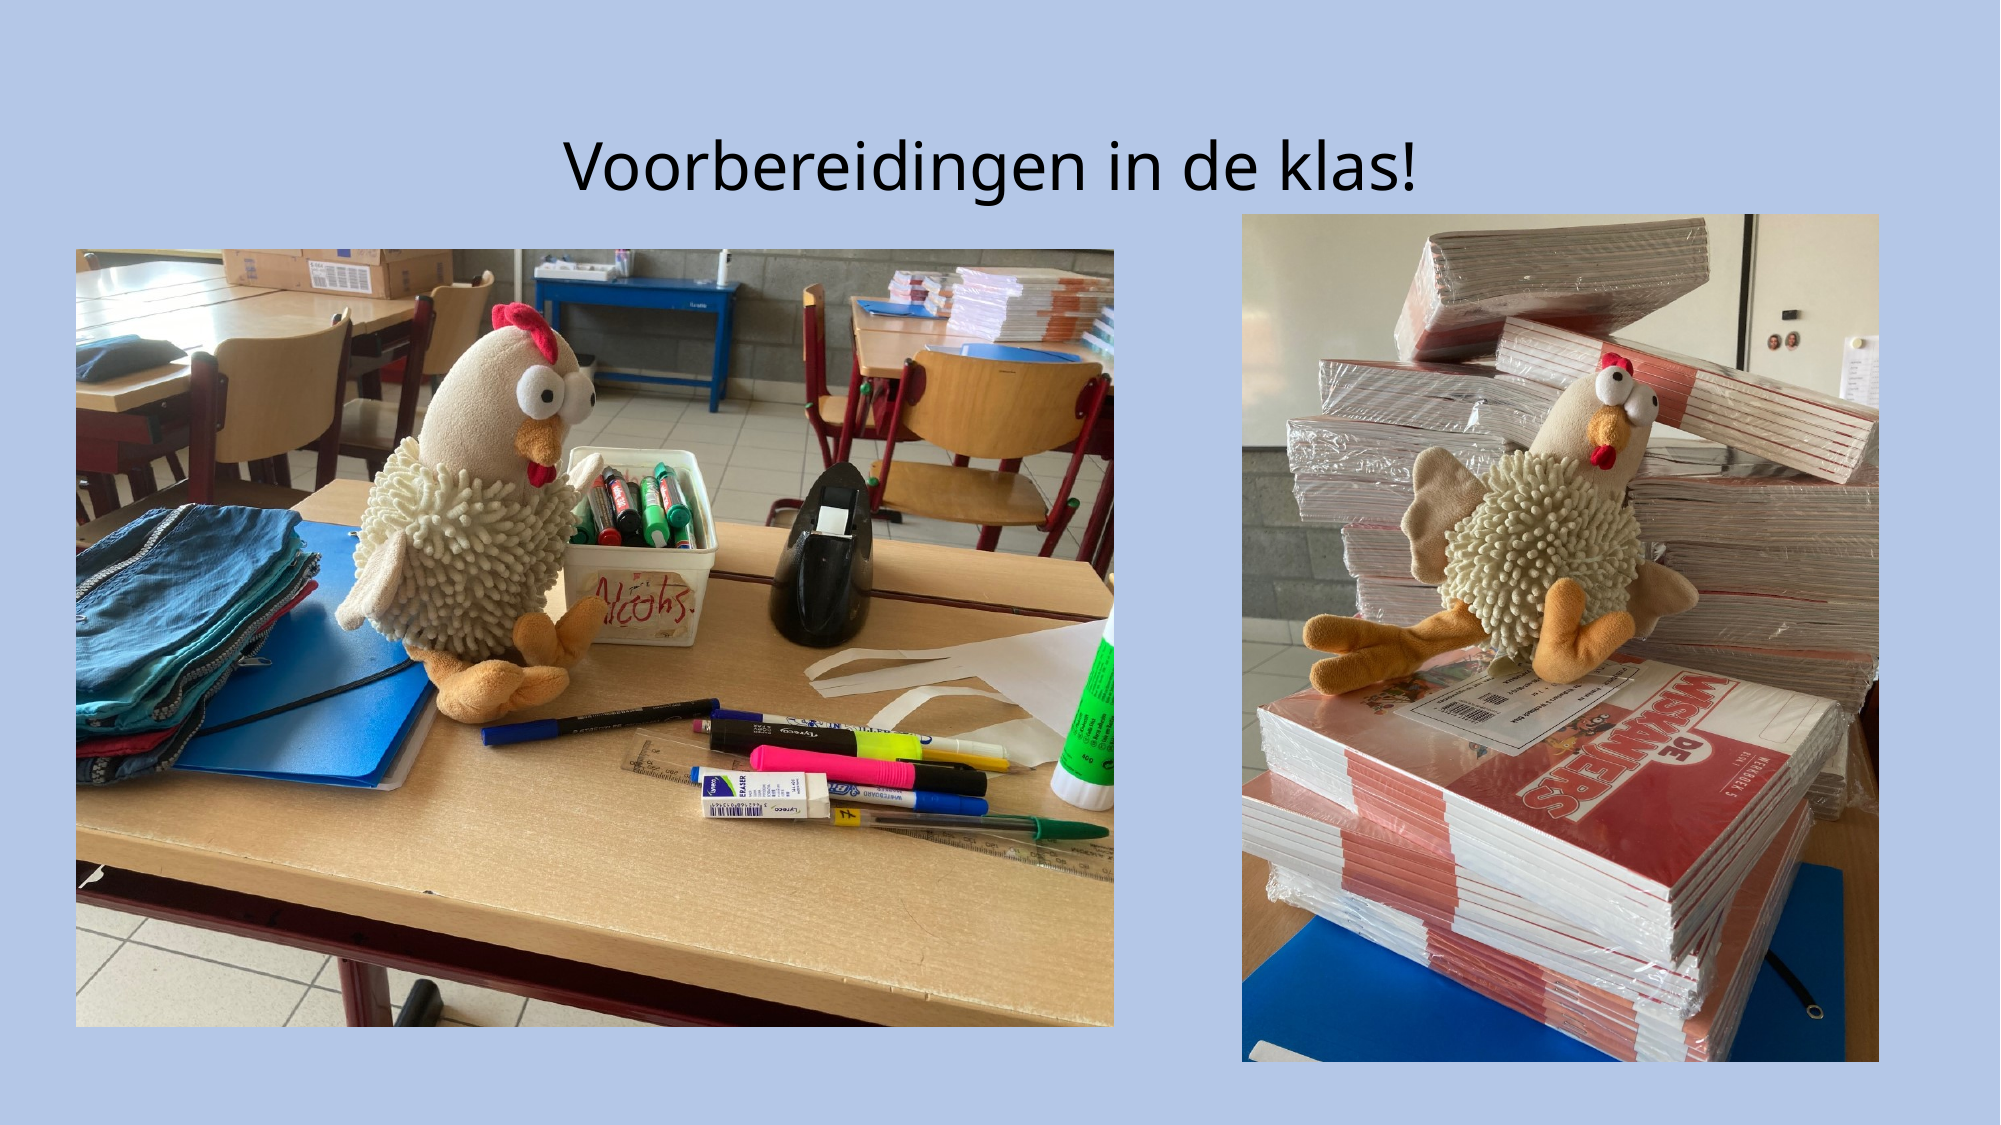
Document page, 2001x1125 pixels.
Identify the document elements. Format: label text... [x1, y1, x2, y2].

picture [1242, 214, 1879, 1062]
picture [76, 249, 1114, 1027]
title Voorbereidingen in de klas! [137, 59, 1863, 278]
